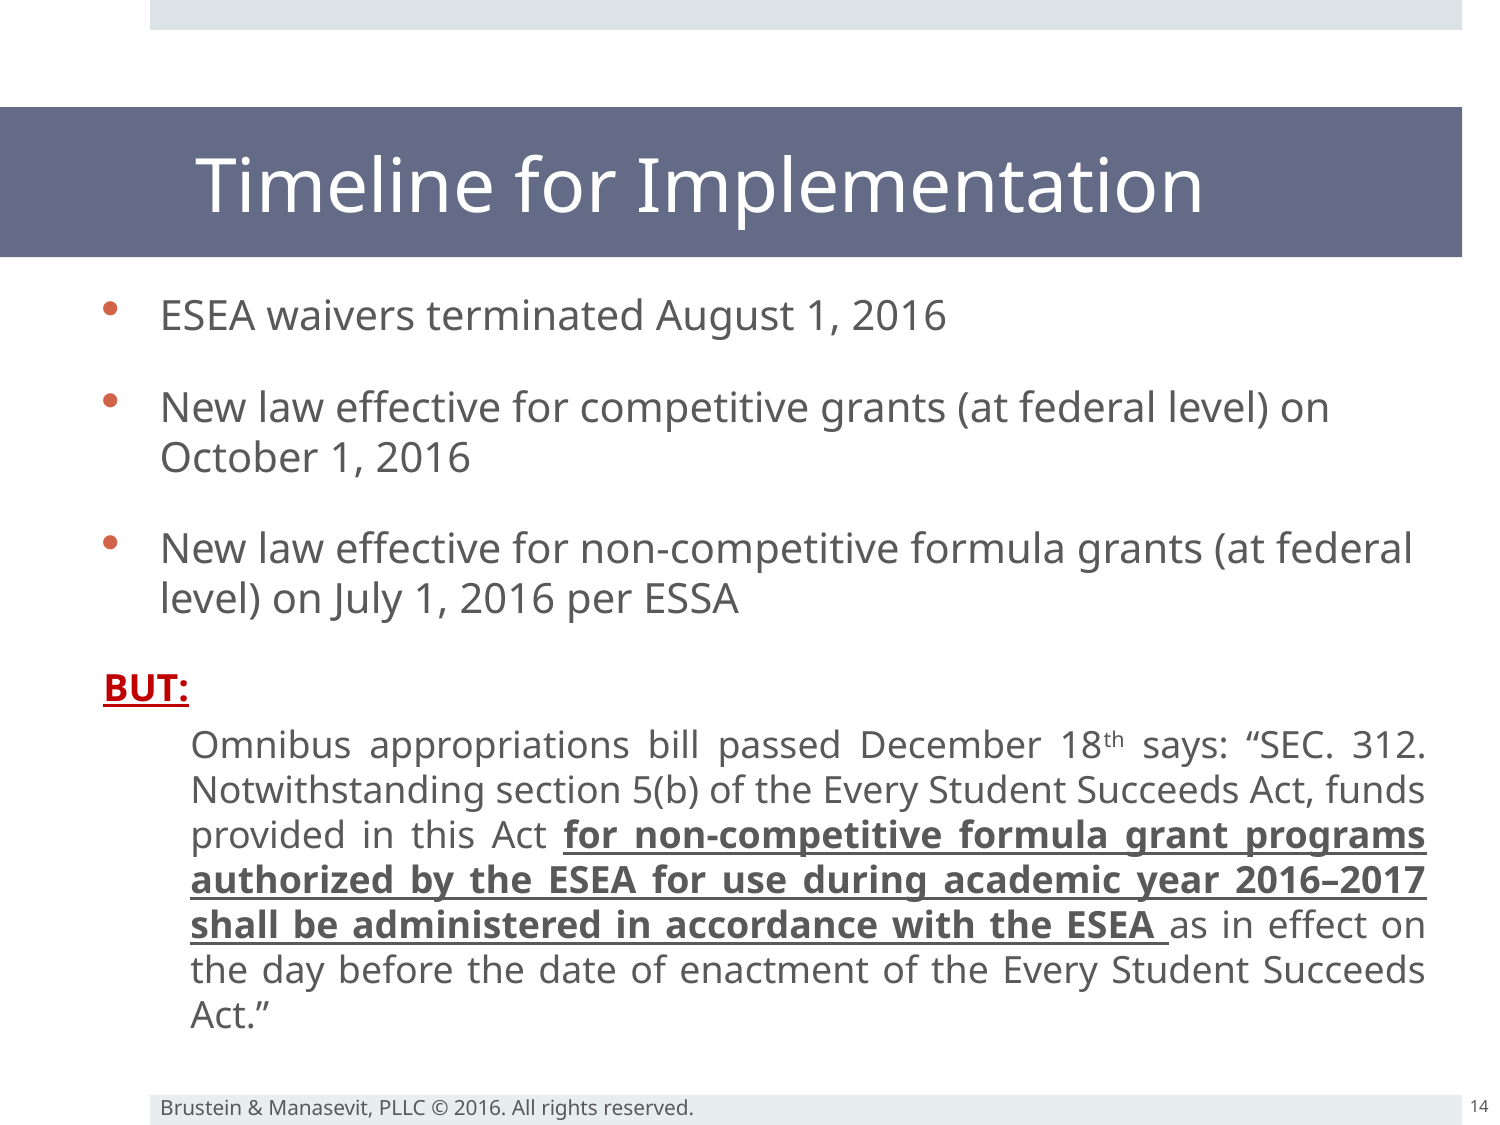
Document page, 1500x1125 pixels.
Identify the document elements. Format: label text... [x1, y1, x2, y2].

title Timeline for Implementation [0, 107, 1463, 258]
list ESEA waivers terminated August 1, 2016 New law effective for competitive grants (at federal level) on October 1, 2016 New law effective for non-competitive formula grants (at federal level) on July 1, 2016 per ESSA BUT: Omnibus appropriations bill passed December 18th says: “SEC. 312. Notwithstanding section 5(b) of the Every Student Succeeds Act, funds provided in this Act for non-competitive formula grant programs authorized by the ESEA for use during academic year 2016–2017 shall be administered in accordance with the ESEA as in effect on the day before the date of enactment of the Every Student Succeeds Act.” [88, 281, 1442, 987]
footer Brustein & Manasevit, PLLC © 2016. All rights reserved. [145, 1089, 891, 1125]
slide_number 14 [1441, 1077, 1500, 1125]
